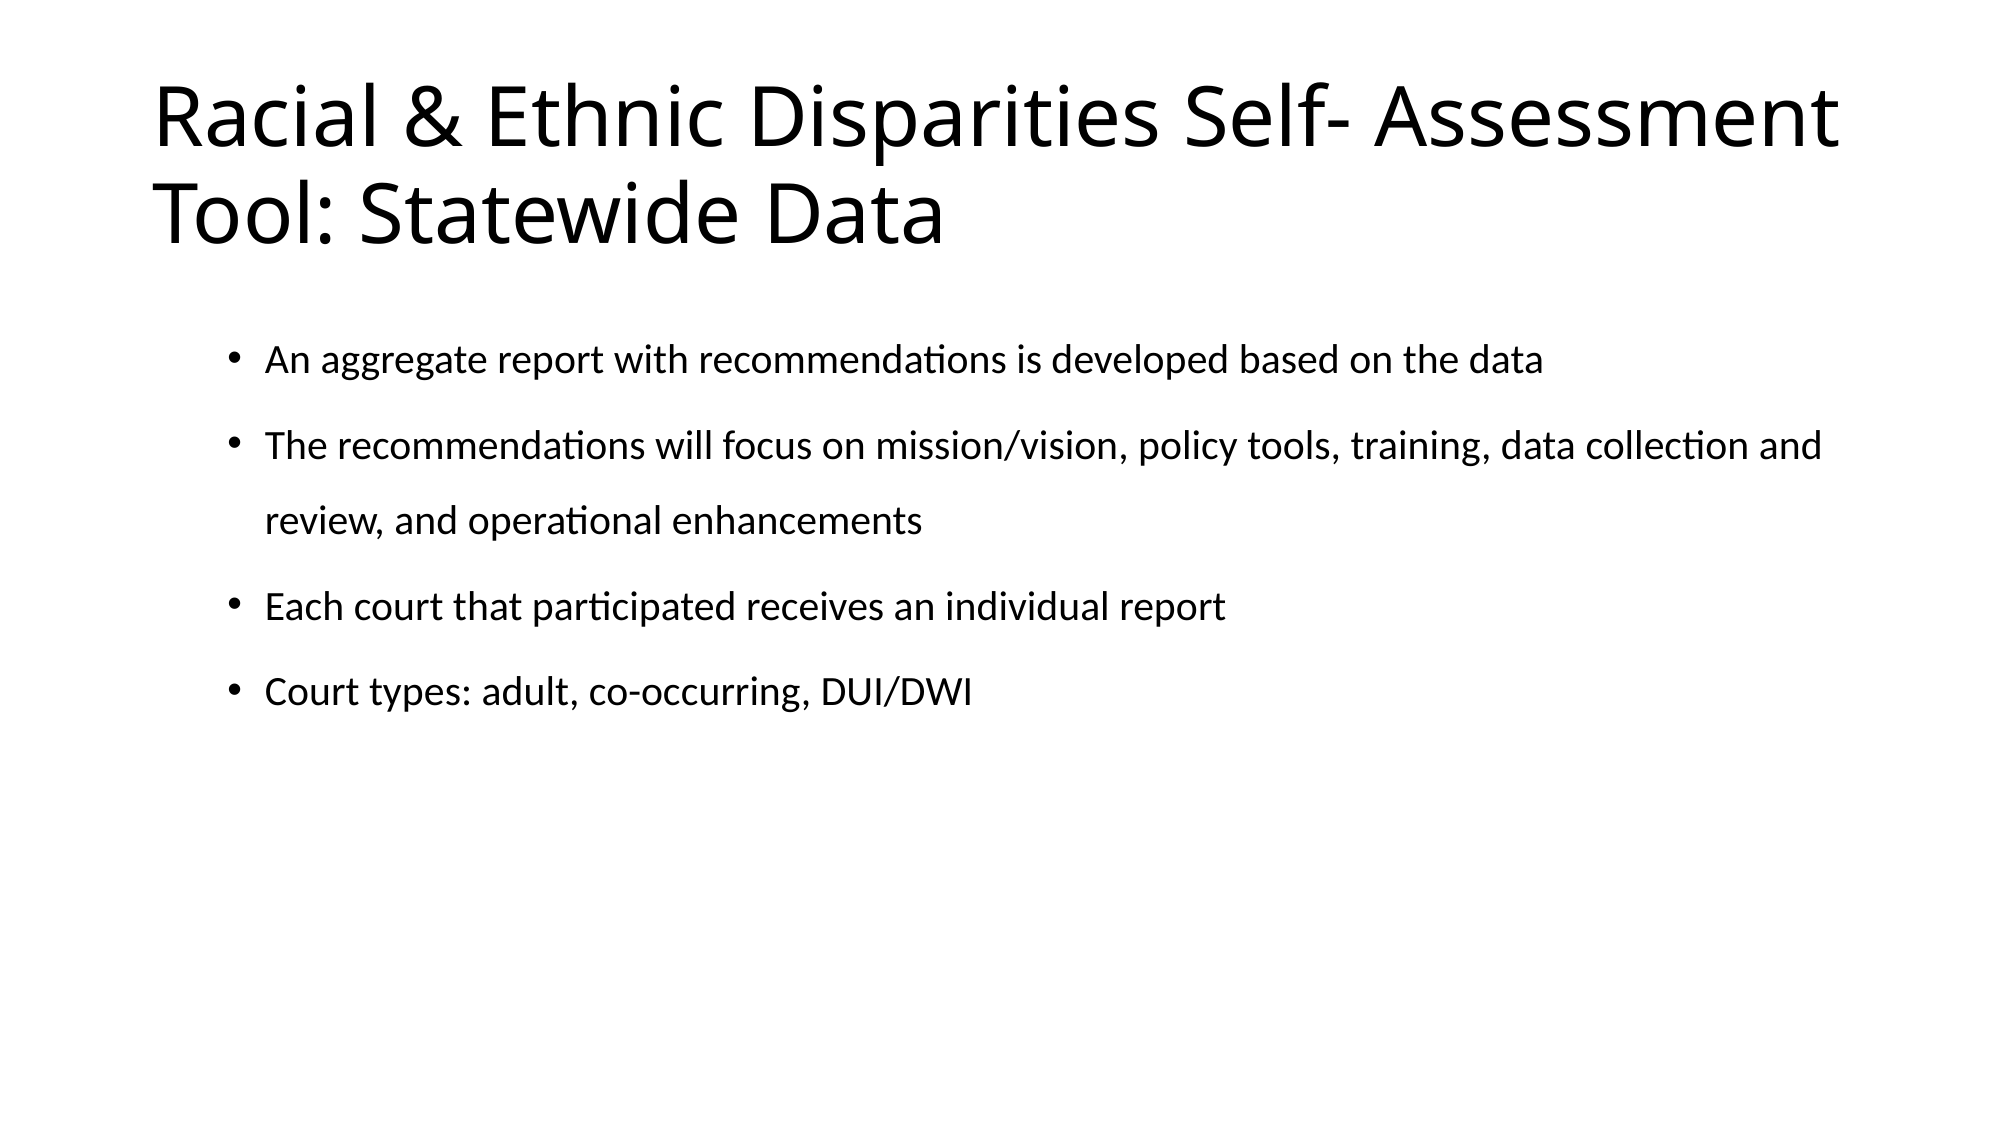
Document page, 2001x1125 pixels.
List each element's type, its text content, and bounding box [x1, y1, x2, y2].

list An aggregate report with recommendations is developed based on the data The recommendations will focus on mission/vision, policy tools, training, data collection and review, and operational enhancements Each court that participated receives an individual report Court types: adult, co-occurring, DUI/DWI [137, 299, 1863, 1014]
title Racial & Ethnic Disparities Self- Assessment Tool: Statewide Data [137, 59, 1863, 278]
